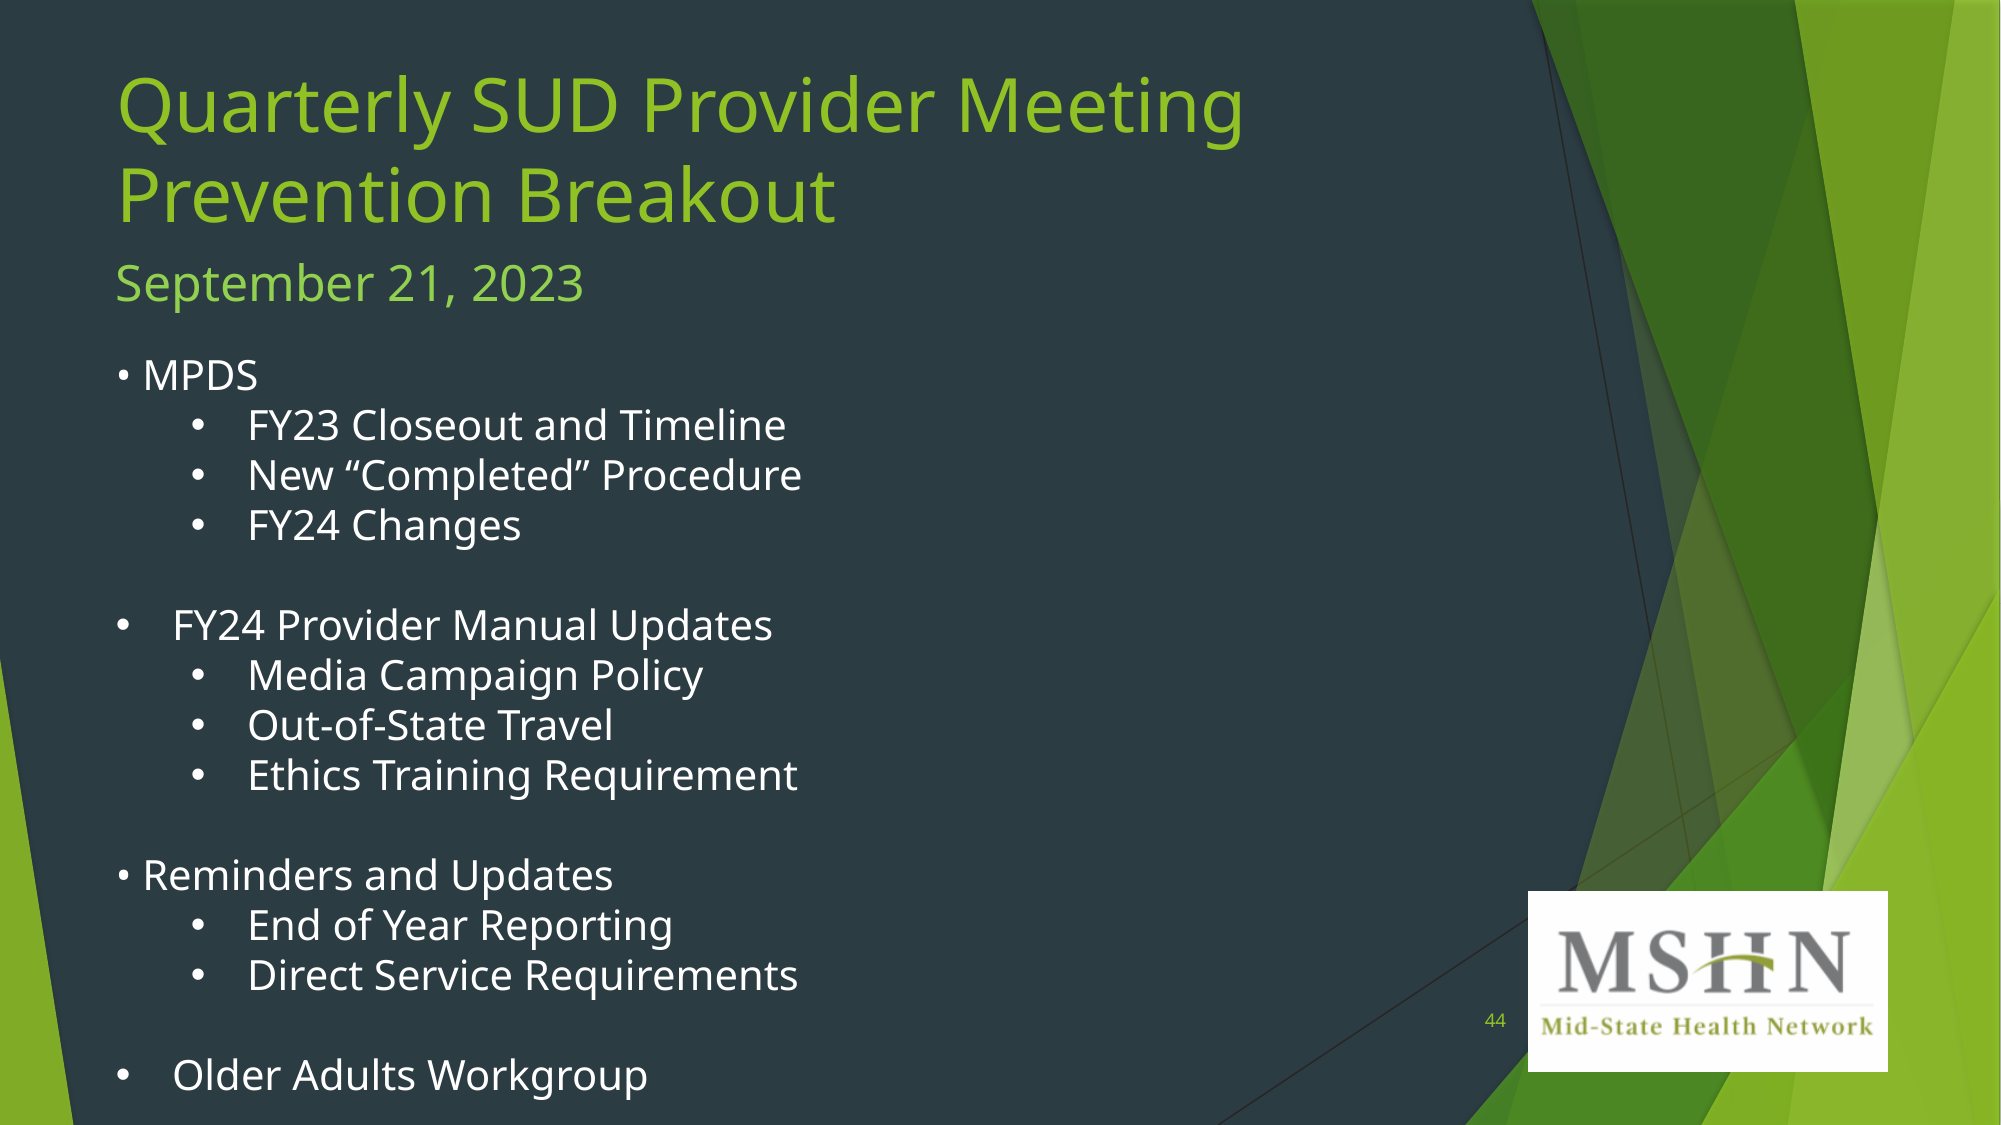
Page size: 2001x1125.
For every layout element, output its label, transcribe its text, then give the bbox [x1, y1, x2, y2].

slide_number 44 [1409, 991, 1522, 1051]
text_box September 21, 2023 [101, 244, 752, 319]
text_box • MPDS FY23 Closeout and Timeline New “Completed” Procedure FY24 Changes FY24 Provider Manual Updates Media Campaign Policy Out-of-State Travel Ethics Training Requirement • Reminders and Updates End of Year Reporting Direct Service Requirements Older Adults Workgroup [101, 341, 1037, 1107]
title Quarterly SUD Provider Meeting Prevention Breakout [101, 50, 1512, 267]
picture [1528, 890, 1888, 1072]
